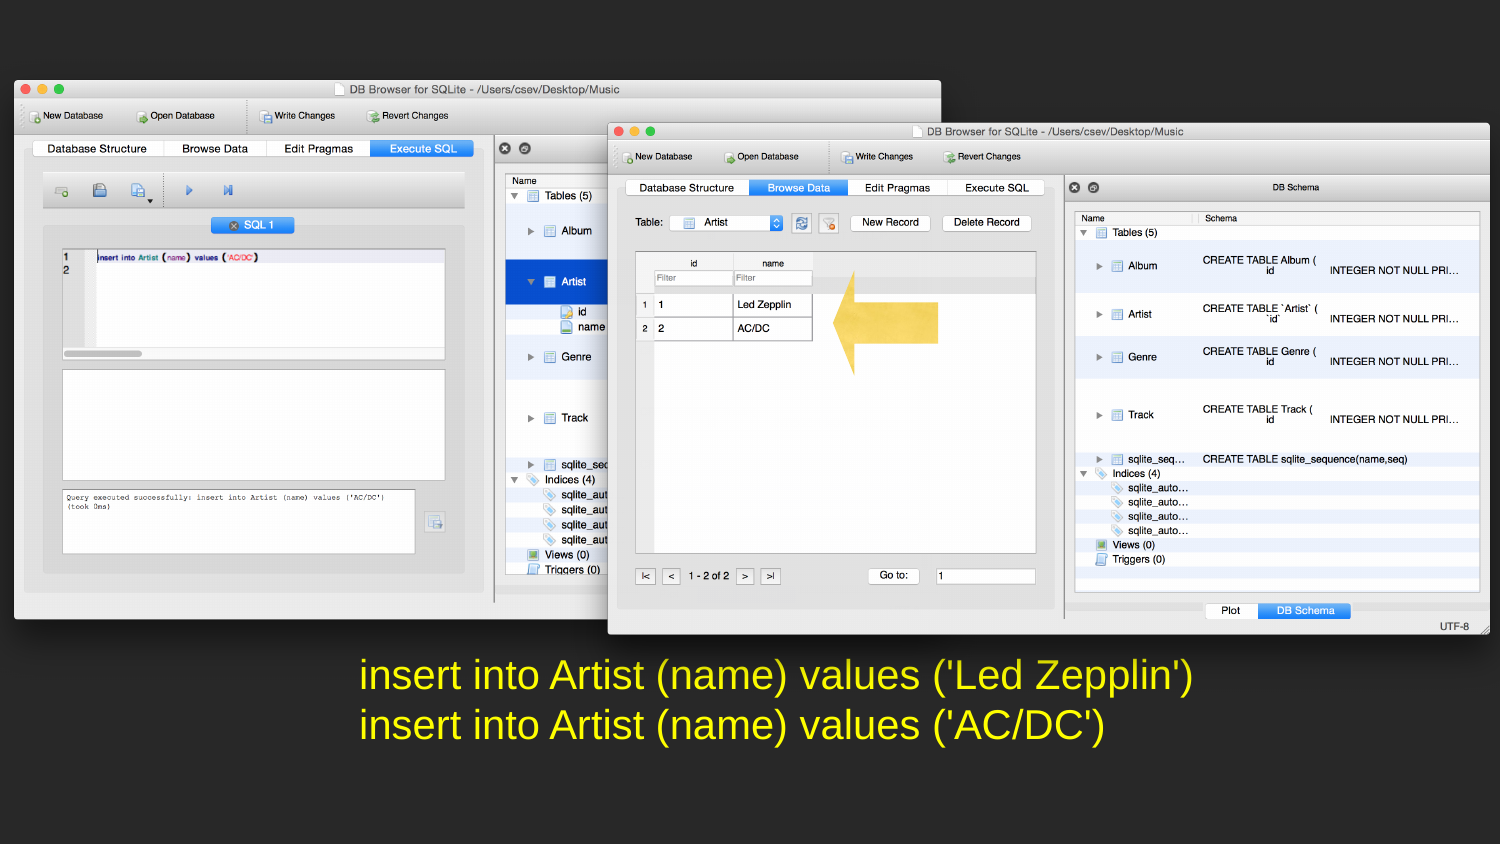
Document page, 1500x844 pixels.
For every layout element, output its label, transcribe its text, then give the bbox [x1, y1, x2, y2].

picture [0, 53, 988, 686]
text_box insert into Artist (name) values ('Led Zepplin') insert into Artist (name) values ('AC/DC') [359, 693, 1273, 751]
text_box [562, 97, 1500, 698]
